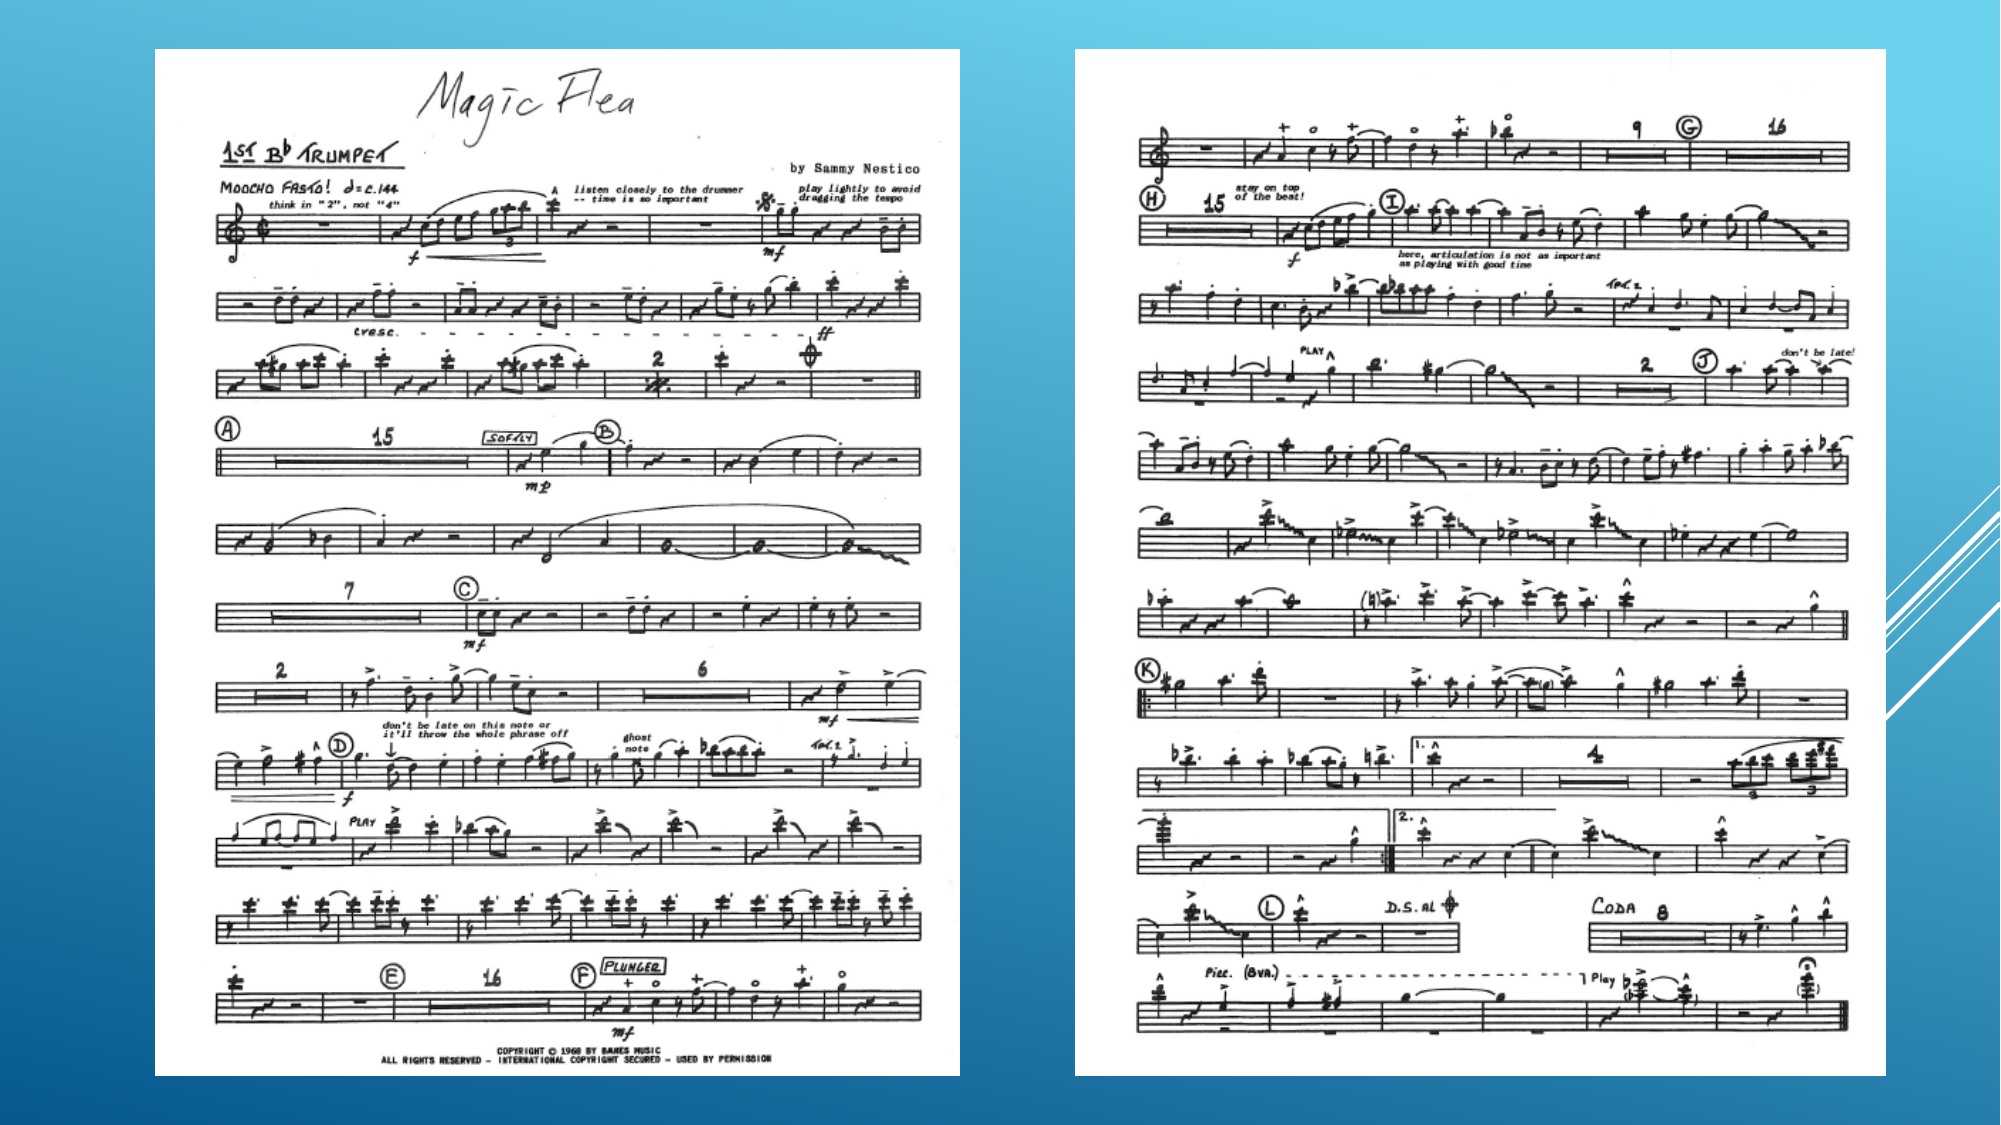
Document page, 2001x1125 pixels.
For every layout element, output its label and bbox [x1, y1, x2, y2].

list [155, 49, 960, 1076]
picture [1075, 49, 1886, 1076]
